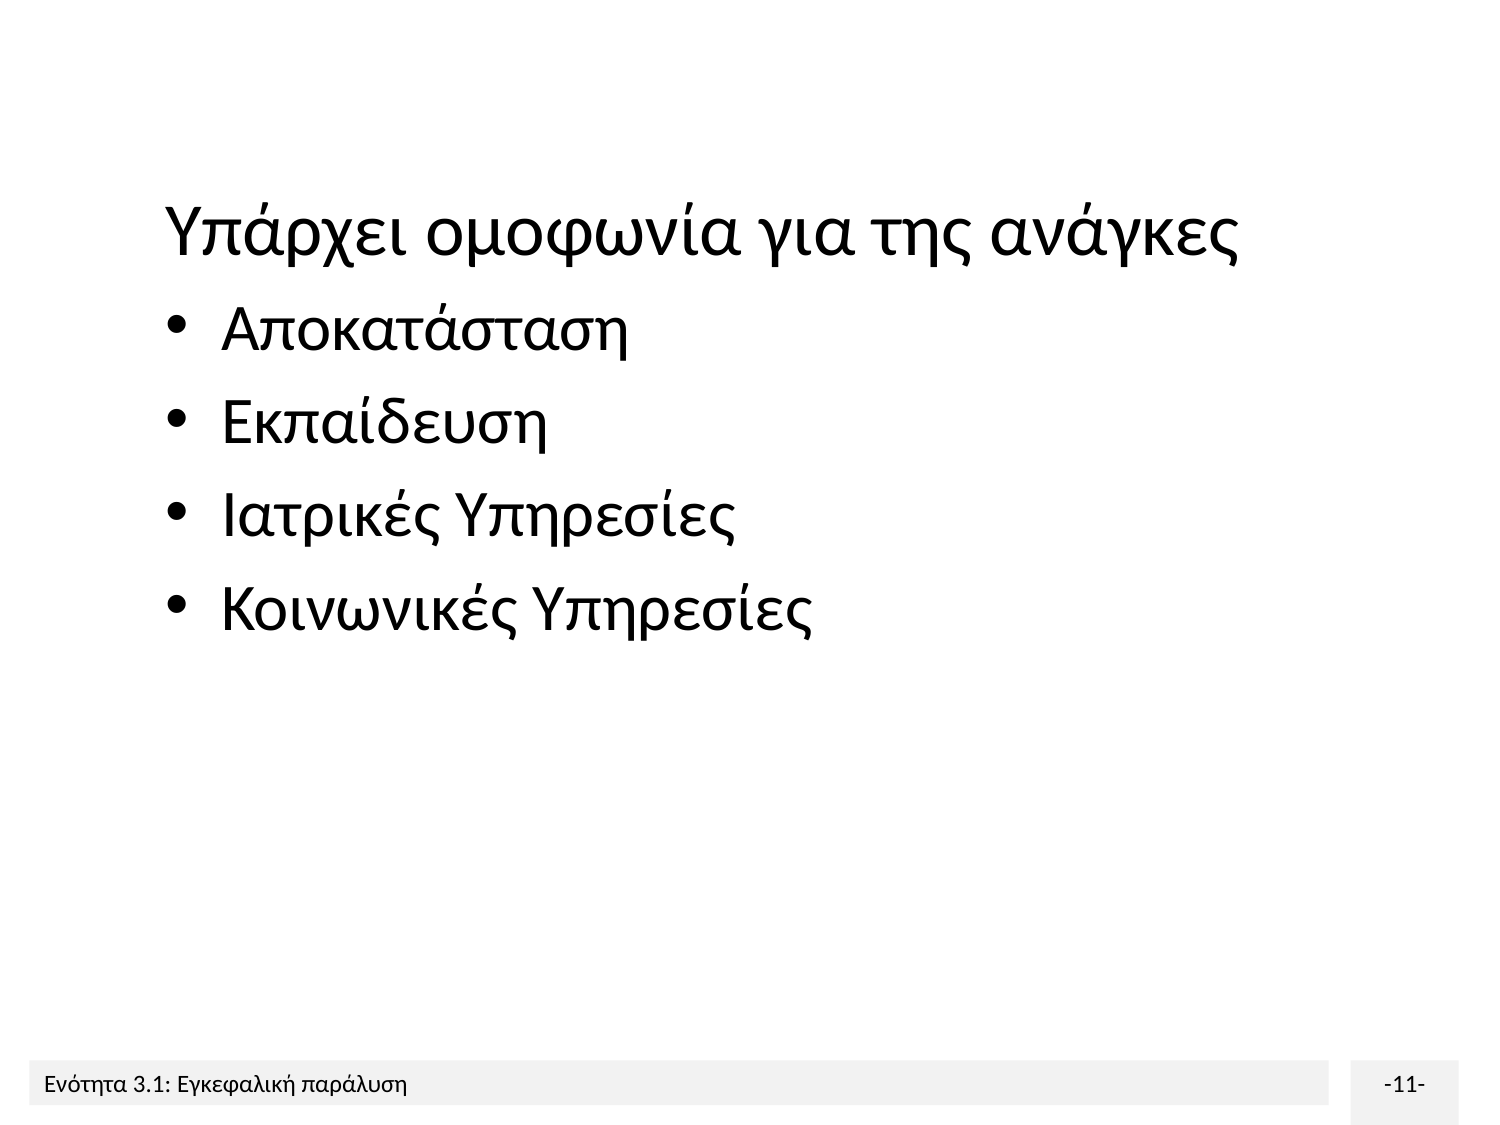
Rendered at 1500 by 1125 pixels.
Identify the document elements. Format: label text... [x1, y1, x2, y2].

list Υπάρχει ομοφωνία για της ανάγκες Αποκατάσταση Εκπαίδευση Ιατρικές Υπηρεσίες Κοινωνικές Υπηρεσίες [150, 172, 1306, 916]
